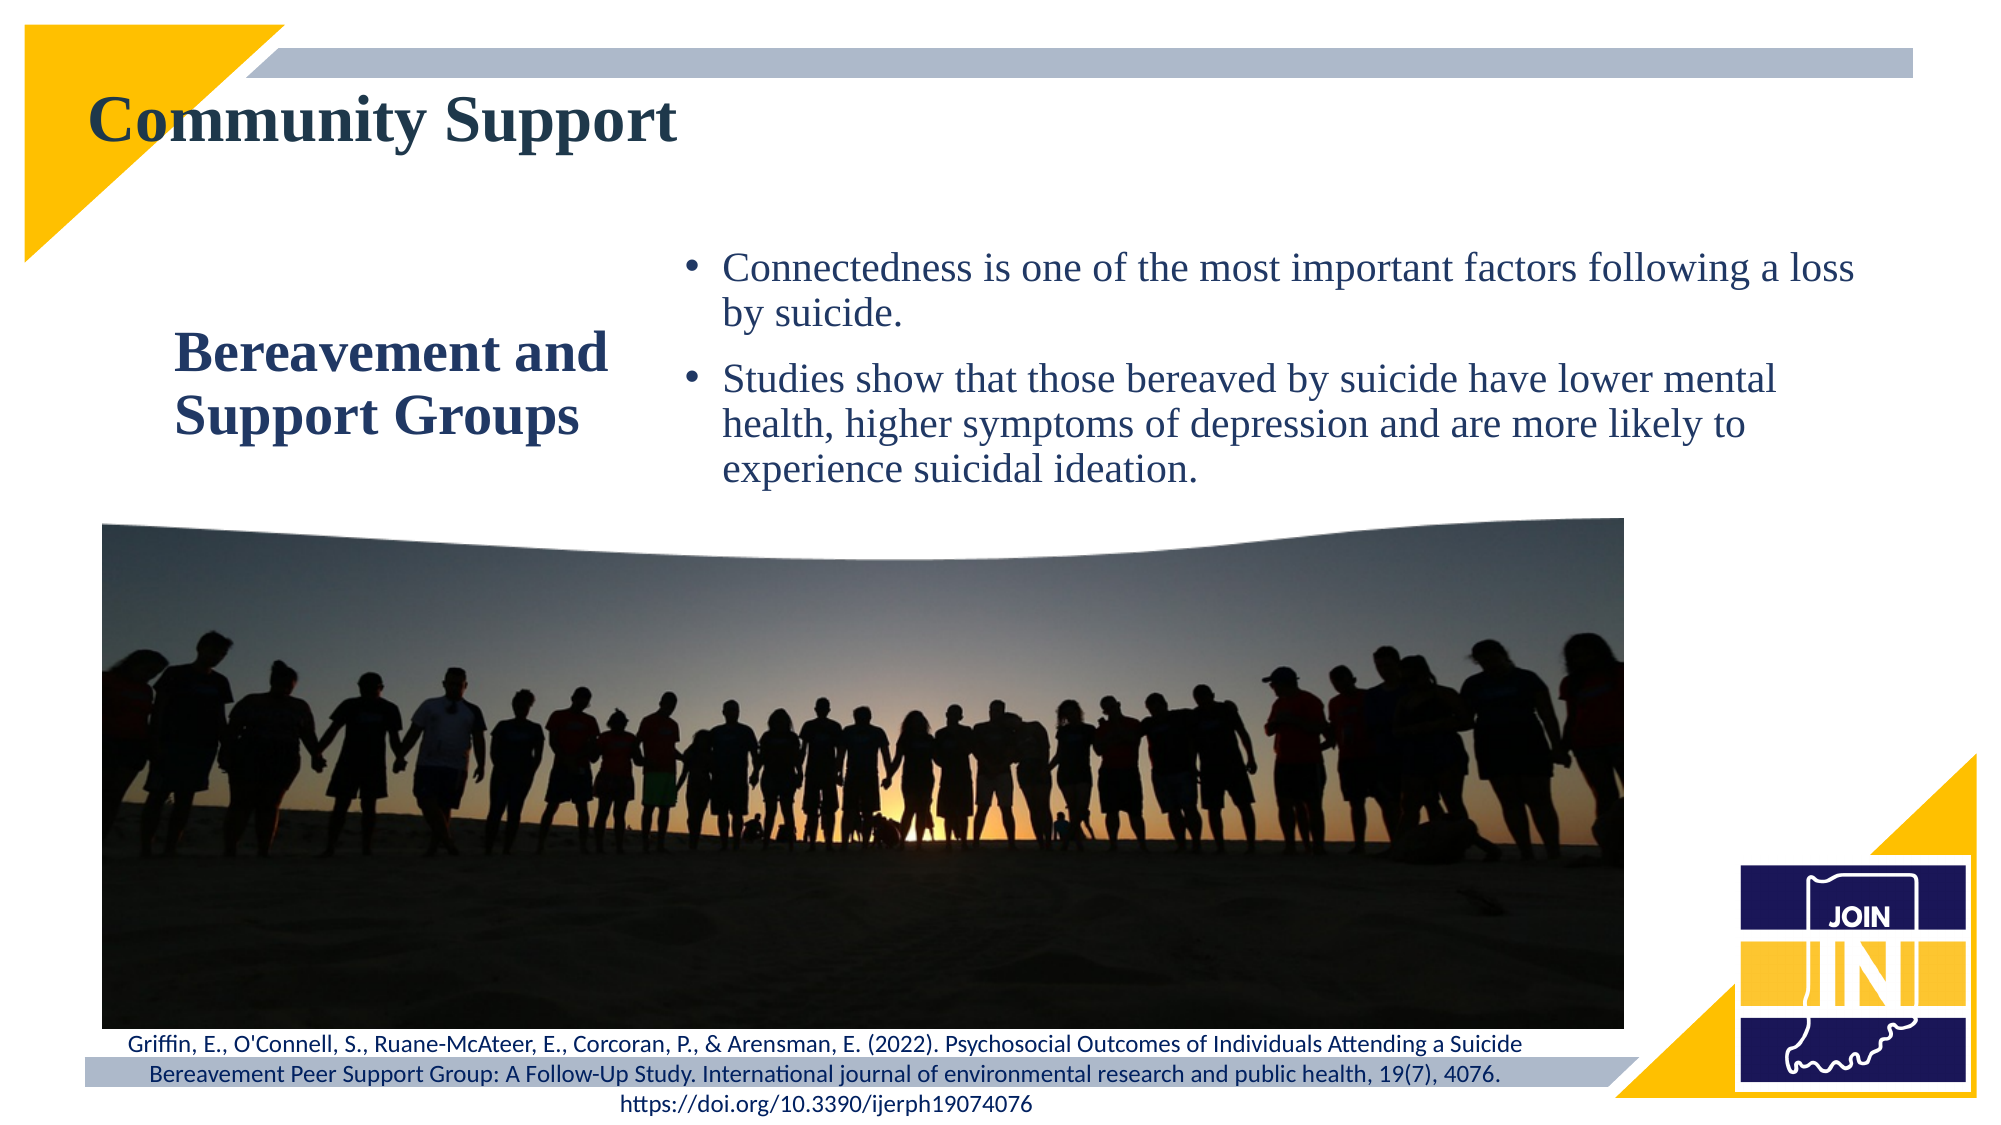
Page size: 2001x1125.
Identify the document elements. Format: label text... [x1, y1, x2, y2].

text_box Community Support [72, 66, 1971, 162]
picture [1735, 855, 1971, 1092]
picture [102, 518, 1624, 1029]
footer Griffin, E., O'Connell, S., Ruane-McAteer, E., Corcoran, P., & Arensman, E. (2022). Psychosocial Outcomes of Individuals Attending a Suicide Bereavement Peer Support Group: A Follow-Up Study. International journal of environmental research and public health, 19(7), 4076. https://doi.org/10.3390/ijerph19074076​ [54, 1042, 1599, 1103]
text_box Connectedness is one of the most important factors following a loss by suicide. Studies show that those bereaved by suicide have lower mental health, higher symptoms of depression and are more likely to experience suicidal ideation. [669, 180, 1898, 556]
text_box Bereavement and Support Groups [159, 196, 669, 518]
text_box [17, 17, 305, 280]
text_box [1596, 736, 1984, 1106]
